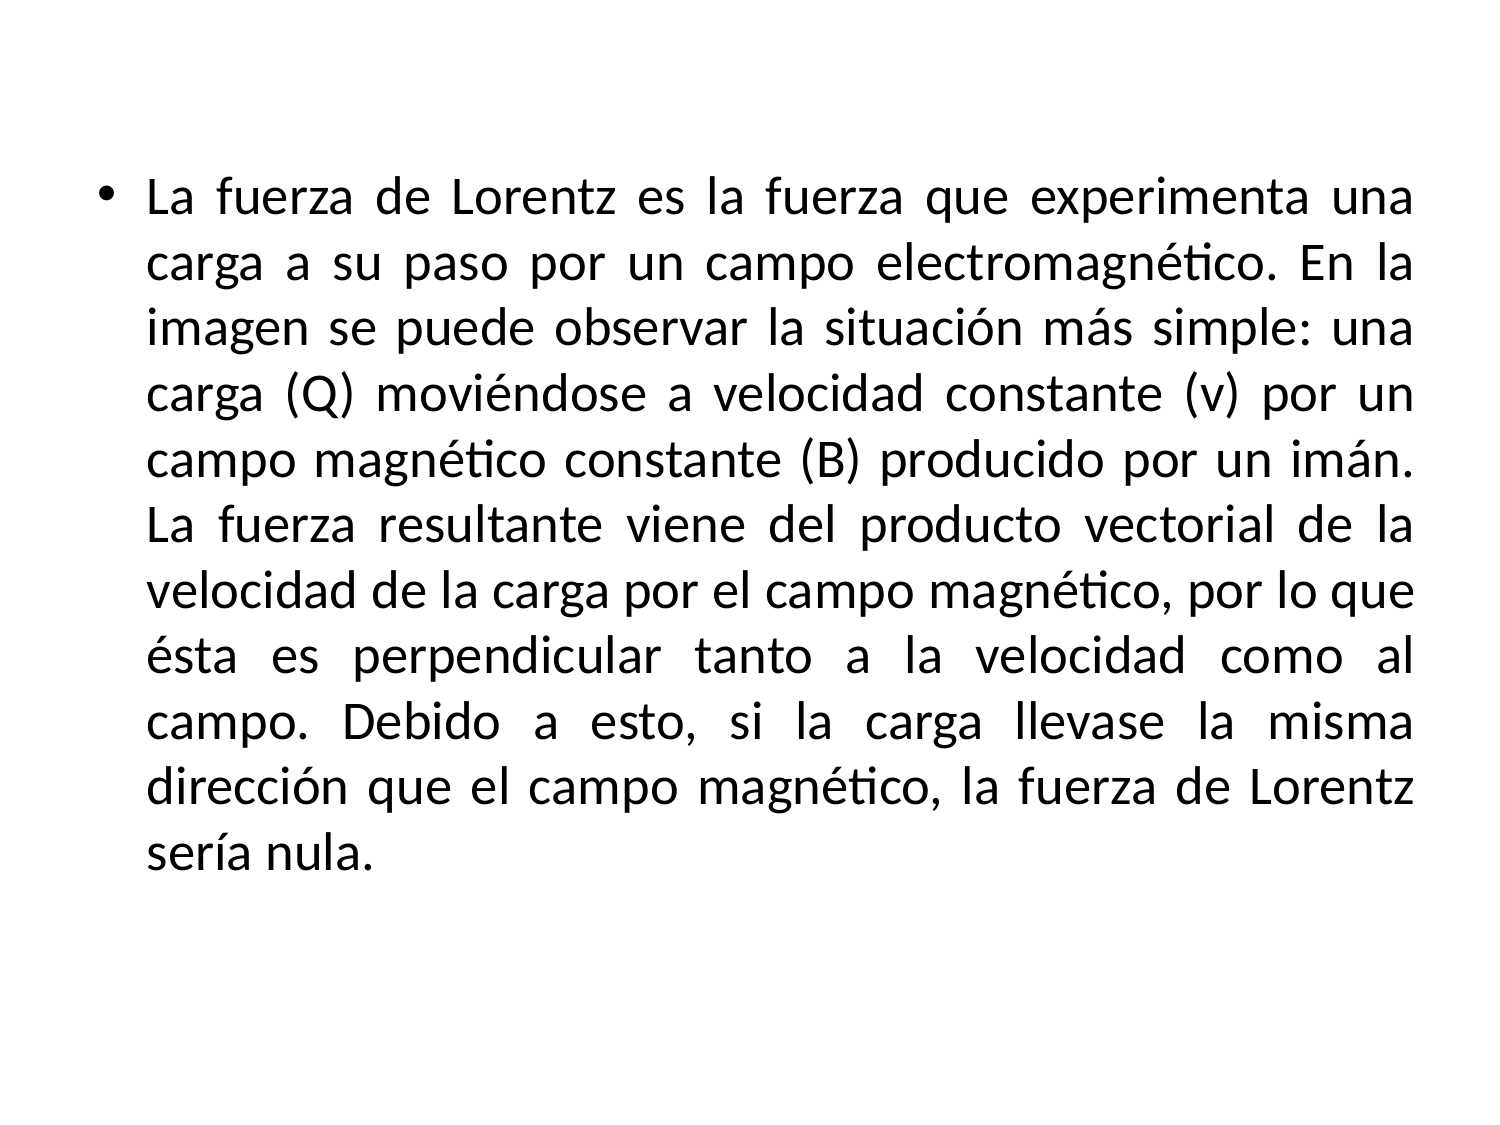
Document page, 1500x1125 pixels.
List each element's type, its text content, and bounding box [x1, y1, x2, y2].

list La fuerza de Lorentz es la fuerza que experimenta una carga a su paso por un campo electromagnético. En la imagen se puede observar la situación más simple: una carga (Q) moviéndose a velocidad constante (v) por un campo magnético constante (B) producido por un imán. La fuerza resultante viene del producto vectorial de la velocidad de la carga por el campo magnético, por lo que ésta es perpendicular tanto a la velocidad como al campo. Debido a esto, si la carga llevase la misma dirección que el campo magnético, la fuerza de Lorentz sería nula. [82, 152, 1432, 895]
